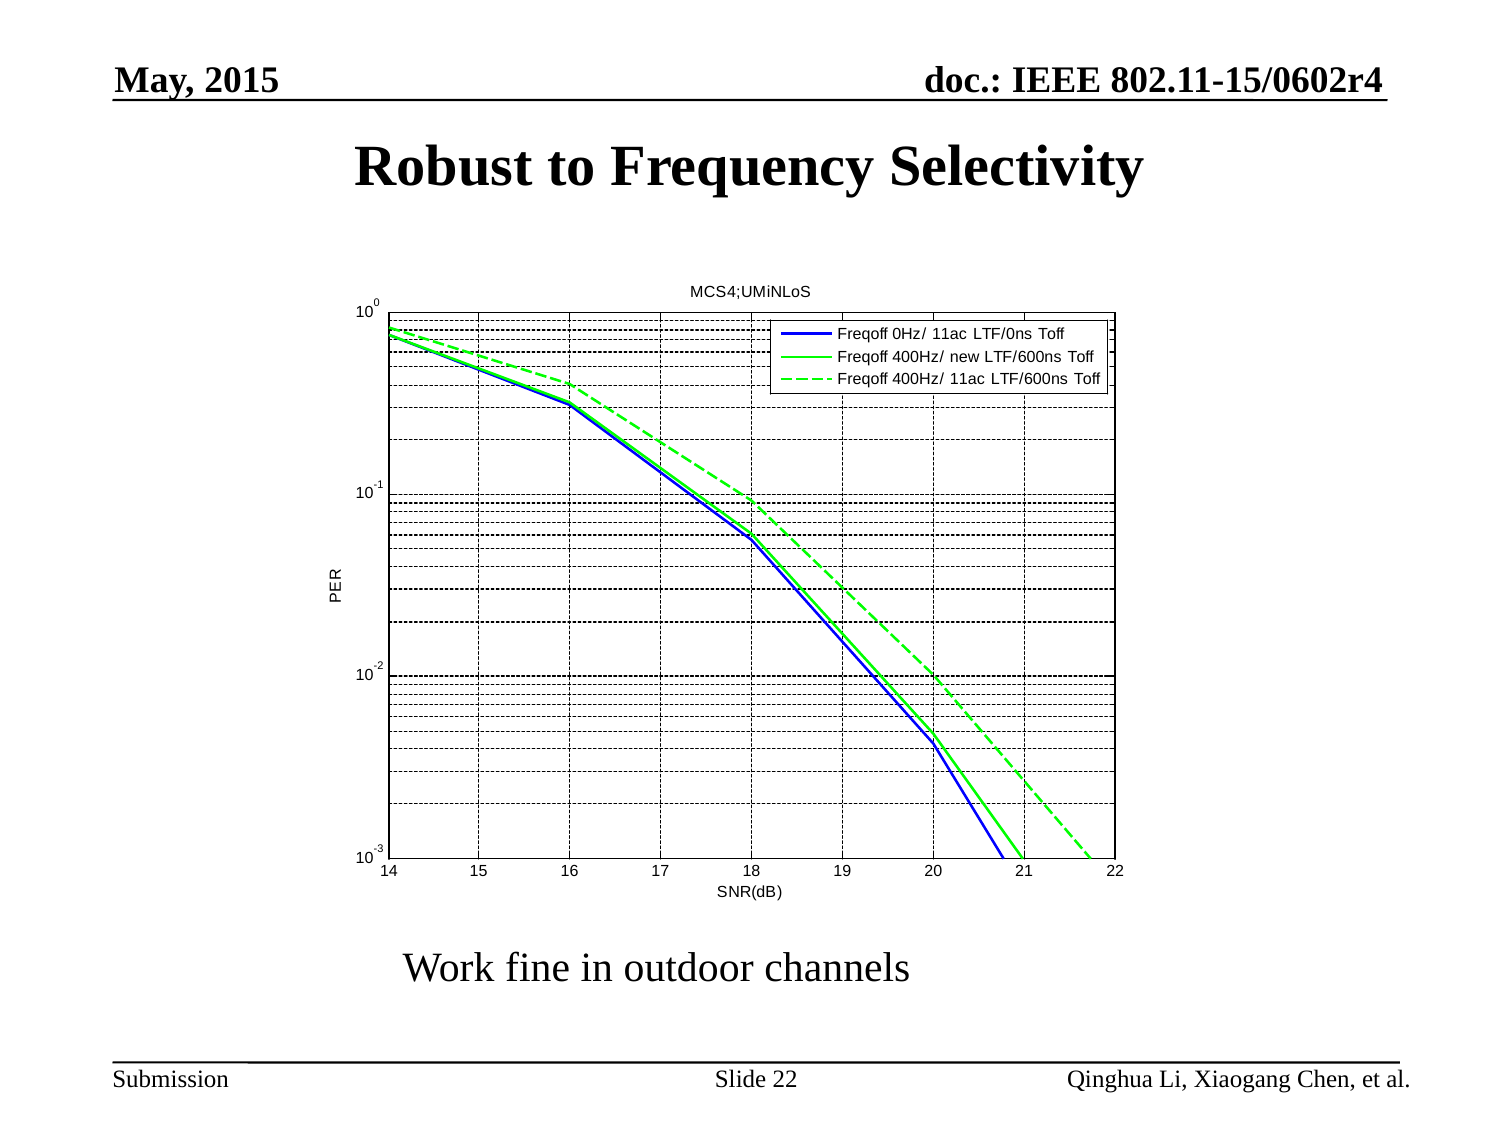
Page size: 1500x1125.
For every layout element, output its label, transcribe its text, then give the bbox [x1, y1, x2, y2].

slide_number Slide 22 [712, 1061, 800, 1093]
footer Qinghua Li, Xiaogang Chen, et al. [1062, 1062, 1412, 1094]
list Work fine in outdoor channels [387, 941, 1151, 1063]
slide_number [114, 54, 281, 101]
picture [267, 262, 1206, 933]
title Robust to Frequency Selectivity [112, 112, 1388, 213]
